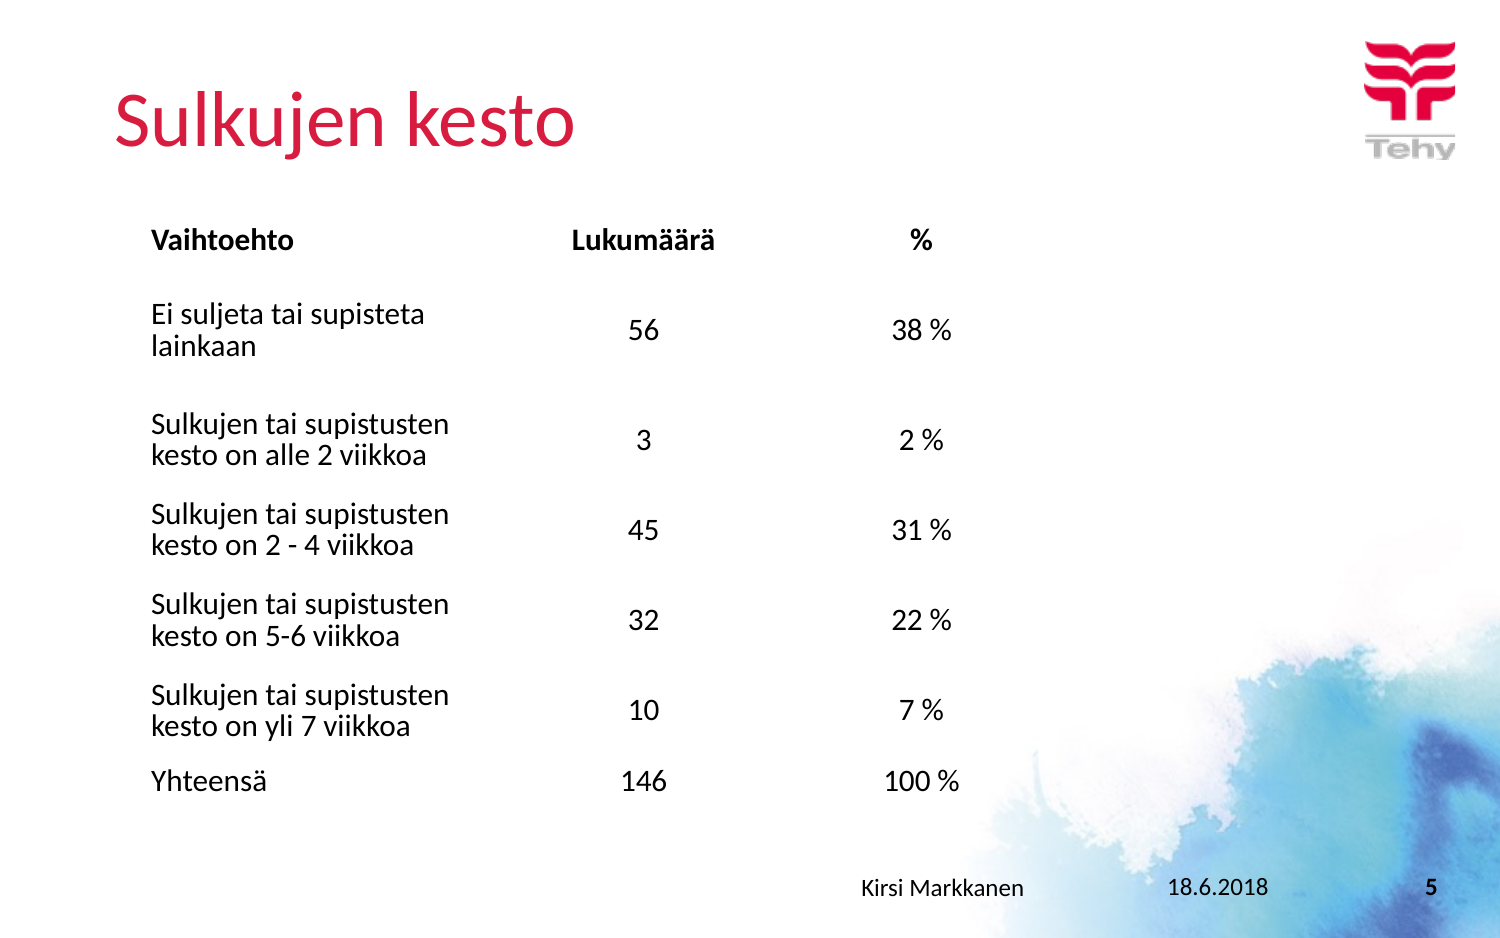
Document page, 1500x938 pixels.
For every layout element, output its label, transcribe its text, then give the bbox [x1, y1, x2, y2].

table_cell 31 % [762, 487, 1081, 577]
table_cell Sulkujen tai supistusten kesto on yli 7 viikkoa [138, 668, 526, 758]
table_cell Sulkujen tai supistusten kesto on 5-6 viikkoa [138, 577, 526, 668]
table_cell 100 % [762, 758, 1081, 809]
table_cell 2 % [762, 397, 1081, 487]
table_header % [762, 217, 1081, 268]
table_header Vaihtoehto [138, 217, 526, 268]
table_cell 3 [526, 397, 762, 487]
table_cell Sulkujen tai supistusten kesto on 2 - 4 viikkoa [138, 487, 526, 577]
title Sulkujen kesto [99, 34, 1338, 196]
table_cell 45 [526, 487, 762, 577]
table_cell Ei suljeta tai supisteta lainkaan [138, 268, 526, 397]
table_cell 38 % [762, 268, 1081, 397]
picture [714, 434, 1500, 938]
slide_number 5 [1341, 861, 1453, 911]
table_cell 56 [526, 268, 762, 397]
table_cell 32 [526, 577, 762, 668]
table_cell 7 % [762, 668, 1081, 758]
table_cell 10 [526, 668, 762, 758]
table_cell Sulkujen tai supistusten kesto on alle 2 viikkoa [138, 397, 526, 487]
table_cell Yhteensä [138, 758, 526, 809]
table_cell 22 % [762, 577, 1081, 668]
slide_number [1126, 860, 1310, 911]
table_header Lukumäärä [526, 217, 762, 268]
table_cell 146 [526, 758, 762, 809]
footer Kirsi Markkanen [690, 861, 1093, 911]
